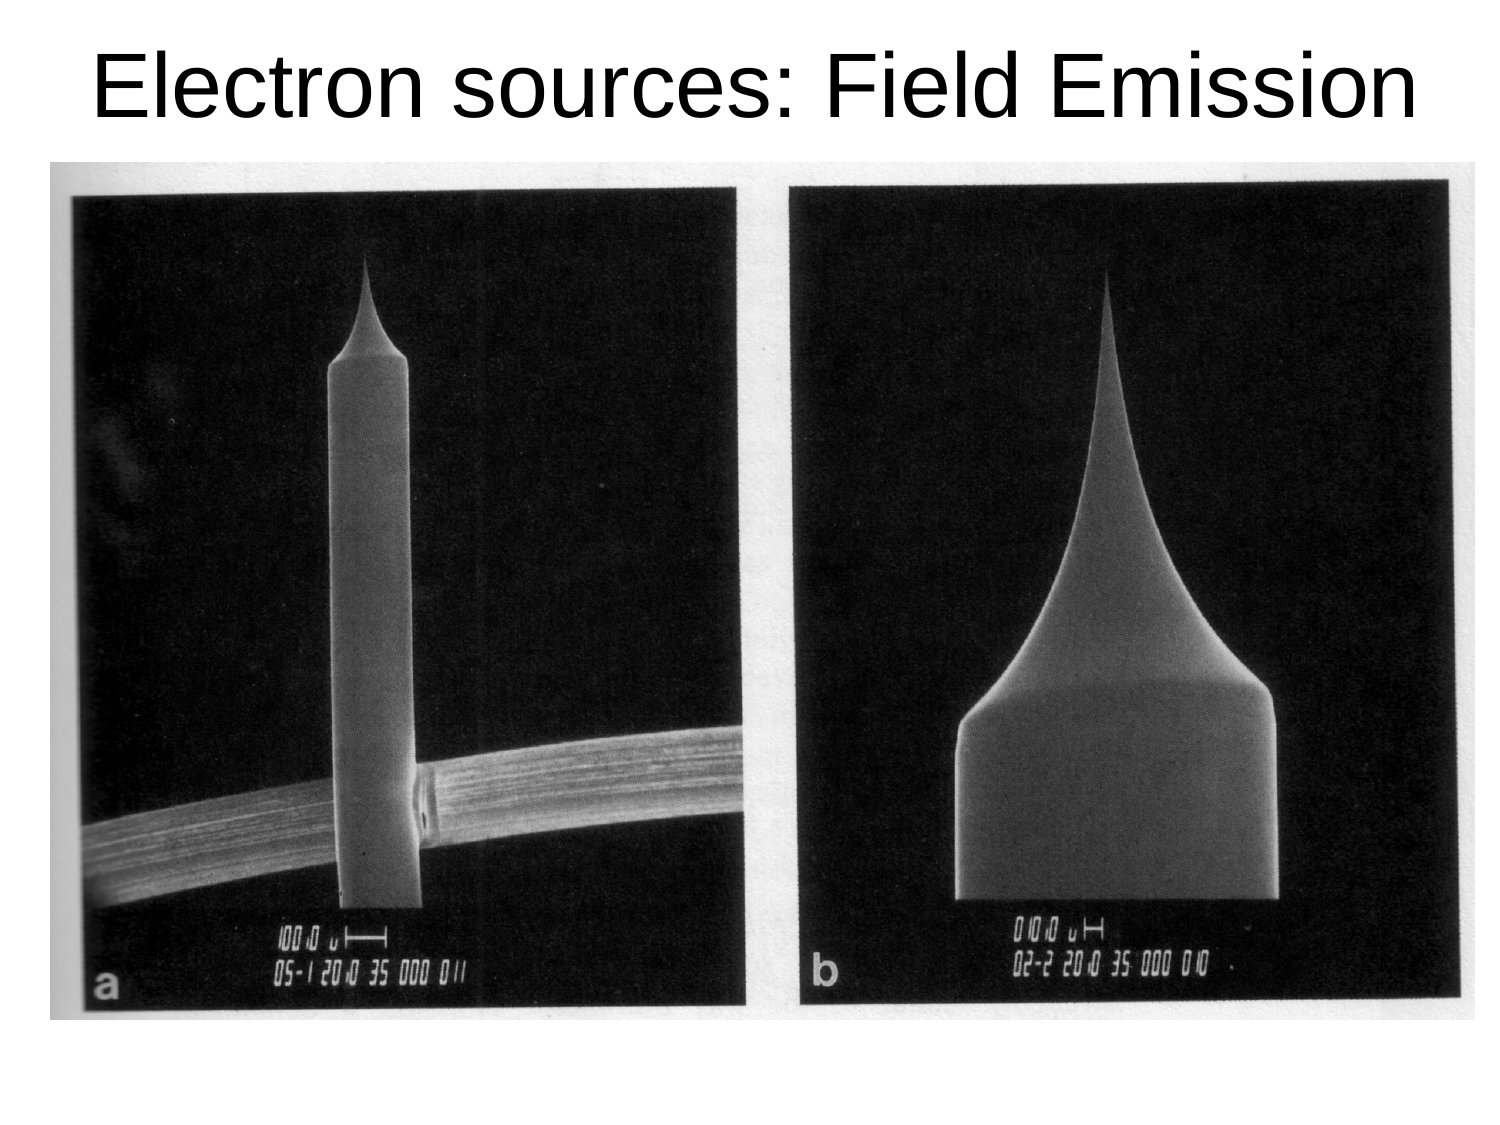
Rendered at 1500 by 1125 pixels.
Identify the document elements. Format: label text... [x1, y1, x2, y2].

picture [49, 162, 1476, 1021]
title Electron sources: Field Emission [50, 37, 1463, 125]
